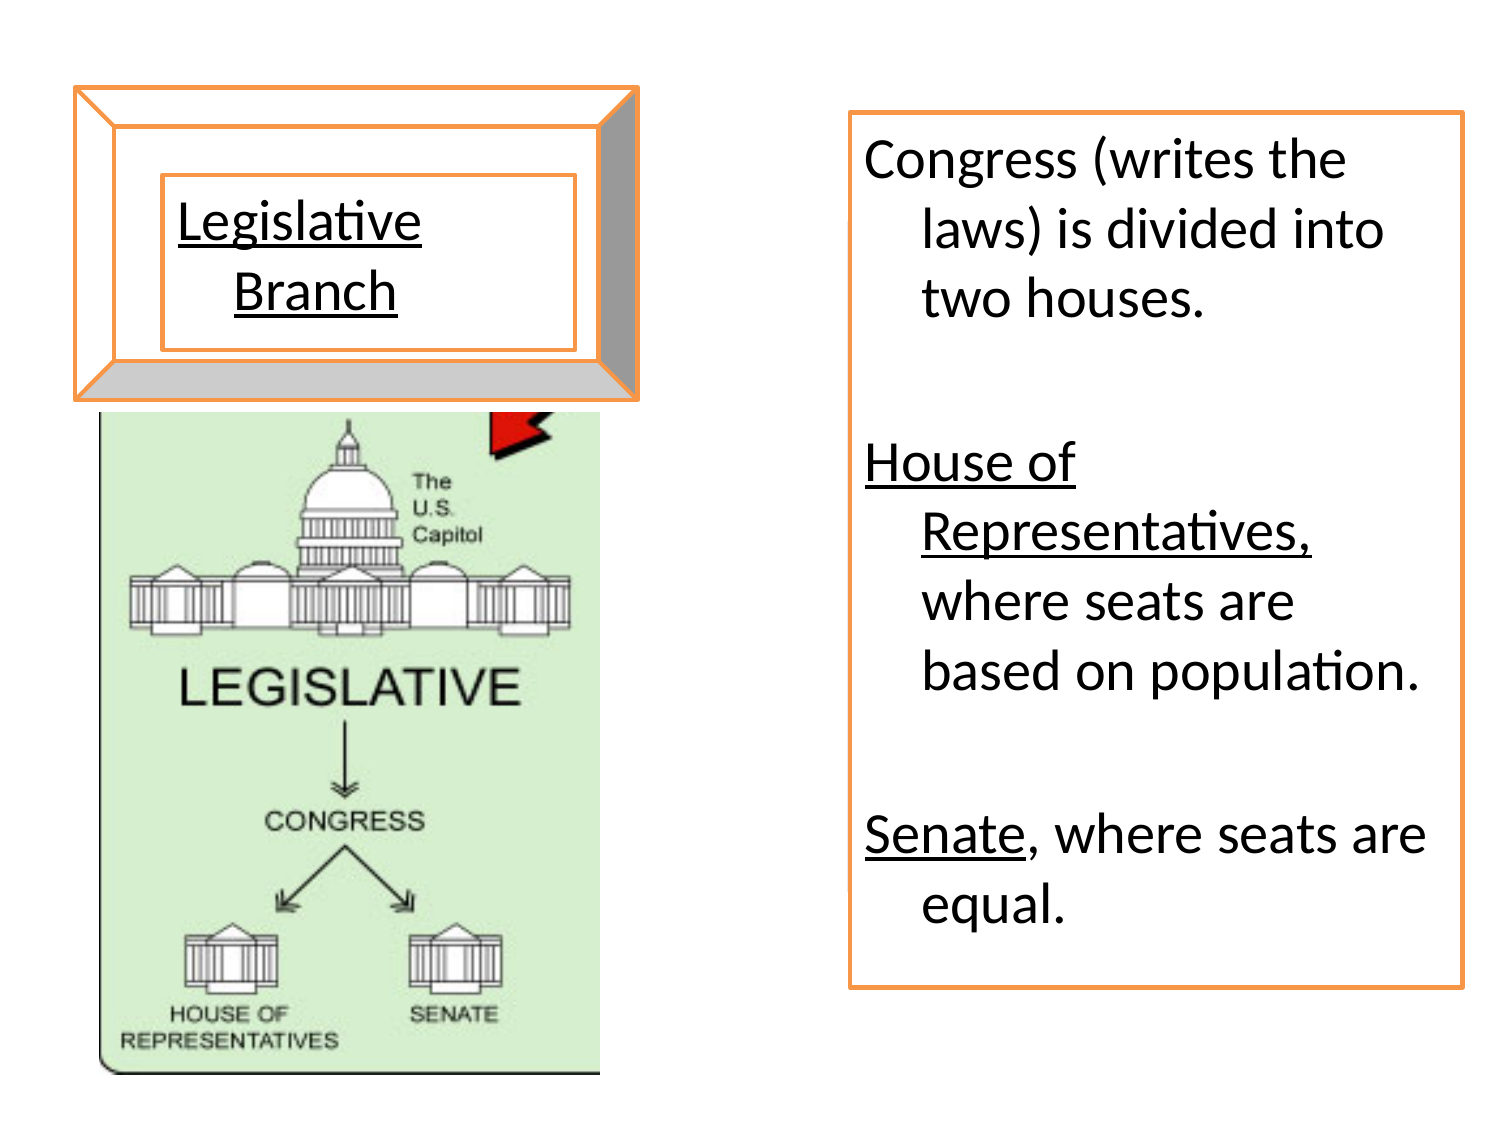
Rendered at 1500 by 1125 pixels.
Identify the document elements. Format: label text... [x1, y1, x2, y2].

text_box [73, 85, 640, 402]
list Legislative Branch [160, 173, 577, 352]
list Congress (writes the laws) is divided into two houses. House of Representatives, where seats are based on population. Senate, where seats are equal. [848, 110, 1465, 990]
picture [99, 412, 601, 1076]
